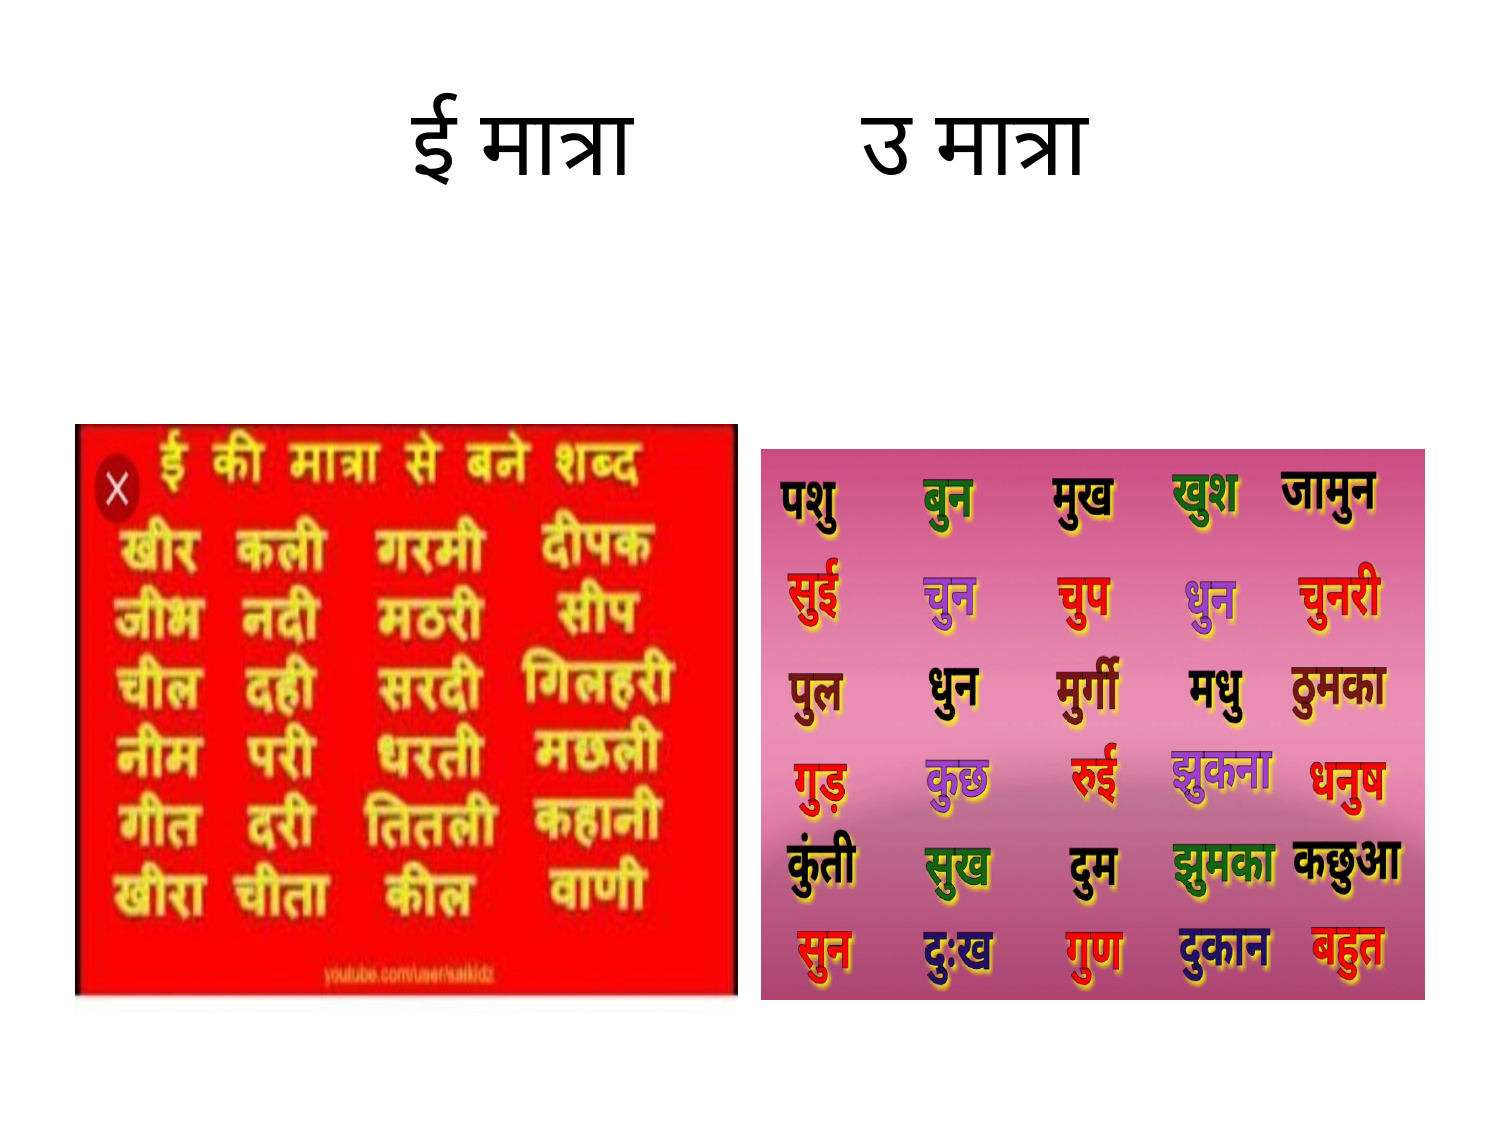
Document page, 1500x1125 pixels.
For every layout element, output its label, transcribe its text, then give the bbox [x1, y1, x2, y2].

title ई मात्रा उ मात्रा [75, 45, 1425, 233]
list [761, 449, 1426, 1001]
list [74, 424, 738, 1013]
